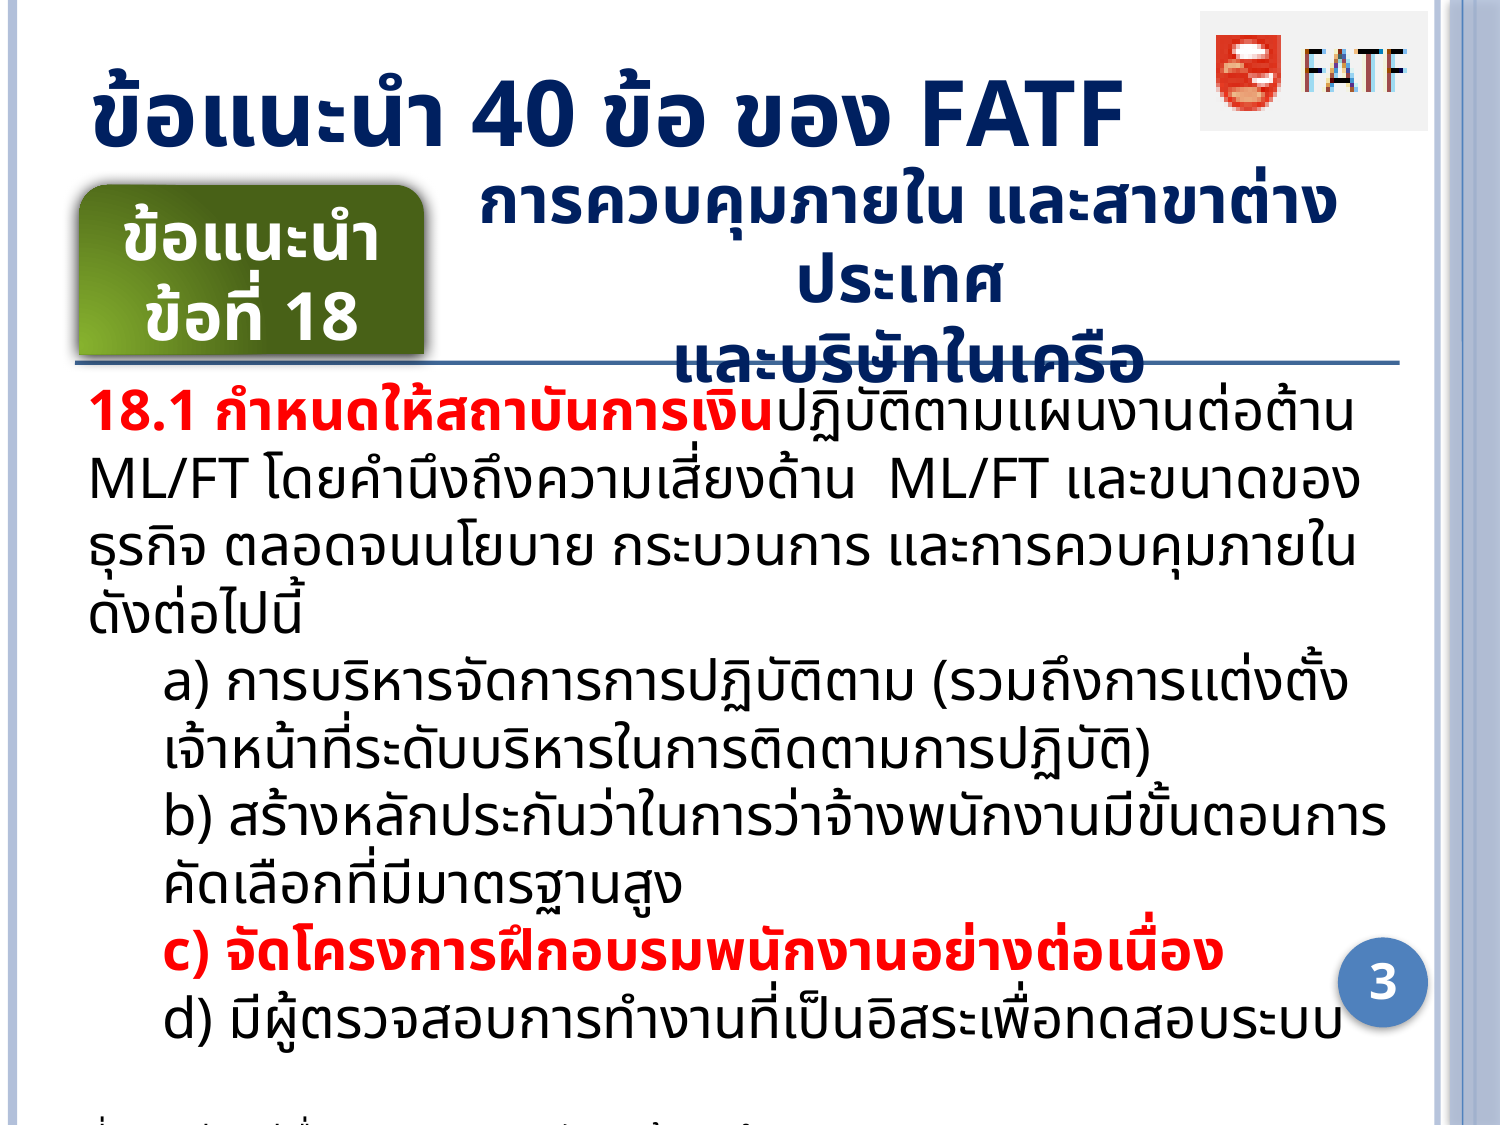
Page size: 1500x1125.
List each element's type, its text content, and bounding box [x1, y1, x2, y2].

slide_number 3 [1412, 940, 1434, 1027]
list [74, 183, 1401, 1063]
title ข้อแนะนำ 40 ข้อ ของ FATF [75, 45, 1300, 173]
picture [1200, 11, 1429, 132]
text_box 18.1 กำหนดให้สถาบันการเงินปฏิบัติตามแผนงานต่อต้าน ML/FT โดยคำนึงถึงความเสี่ยงด้าน ML/FT และขนาดของธุรกิจ ตลอดจนนโยบาย กระบวนการ และการควบคุมภายในดังต่อไปนี้ a) การบริหารจัดการการปฏิบัติตาม (รวมถึงการแต่งตั้งเจ้าหน้าที่ระดับบริหารในการติดตามการปฏิบัติ) b) สร้างหลักประกันว่าในการว่าจ้างพนักงานมีขั้นตอนการคัดเลือกที่มีมาตรฐานสูง c) จัดโครงการฝึกอบรมพนักงานอย่างต่อเนื่อง d) มีผู้ตรวจสอบการทำงานที่เป็นอิสระเพื่อทดสอบระบบ ที่มา :ระเบียบวิธีเพื่อการประเมินการปฏิบัติตามข้อแนะนำของFATF และการประเมินประสิทธิผลของระบบ AML/CFT, สำนักงาน ปปง กันยายน 2558 [72, 367, 1412, 1125]
